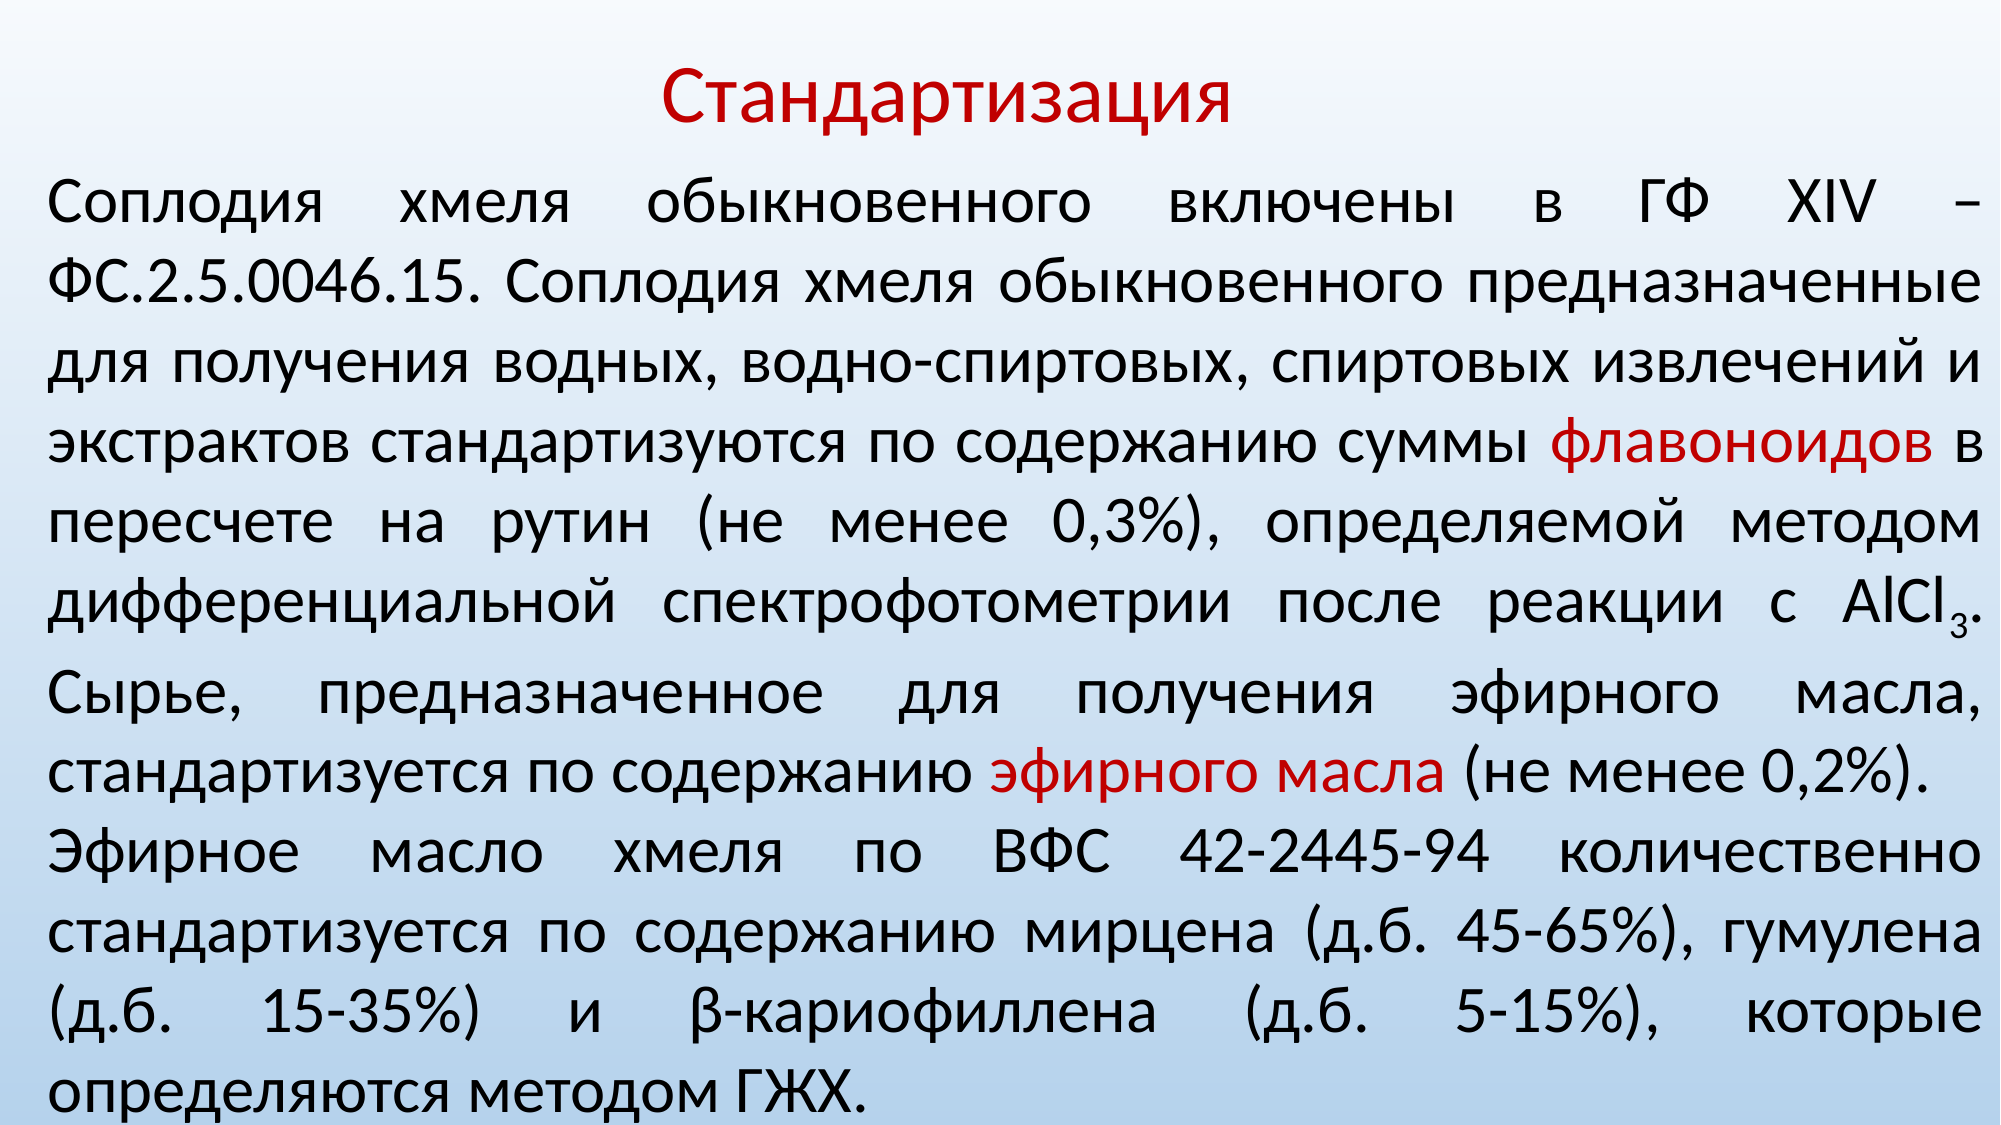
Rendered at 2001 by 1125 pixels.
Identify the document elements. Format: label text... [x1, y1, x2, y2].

text_box Стандартизация [646, 32, 1250, 147]
text_box Соплодия хмеля обыкновенного включены в ГФ XIV – ФС.2.5.0046.15. Соплодия хмеля обыкновенного предназначенные для получения водных, водно-спиртовых, спиртовых извлечений и экстрактов стандартизуются по содержанию суммы флавоноидов в пересчете на рутин (не менее 0,3%), определяемой методом дифференциальной спектрофотометрии после реакции с AlCl3. Сырье, предназначенное для получения эфирного масла, стандартизуется по содержанию эфирного масла (не менее 0,2%). Эфирное масло хмеля по ВФС 42-2445-94 количественно стандартизуется по содержанию мирцена (д.б. 45-65%), гумулена (д.б. 15-35%) и β-кариофиллена (д.б. 5-15%), которые определяются методом ГЖХ. [33, 148, 2000, 1125]
